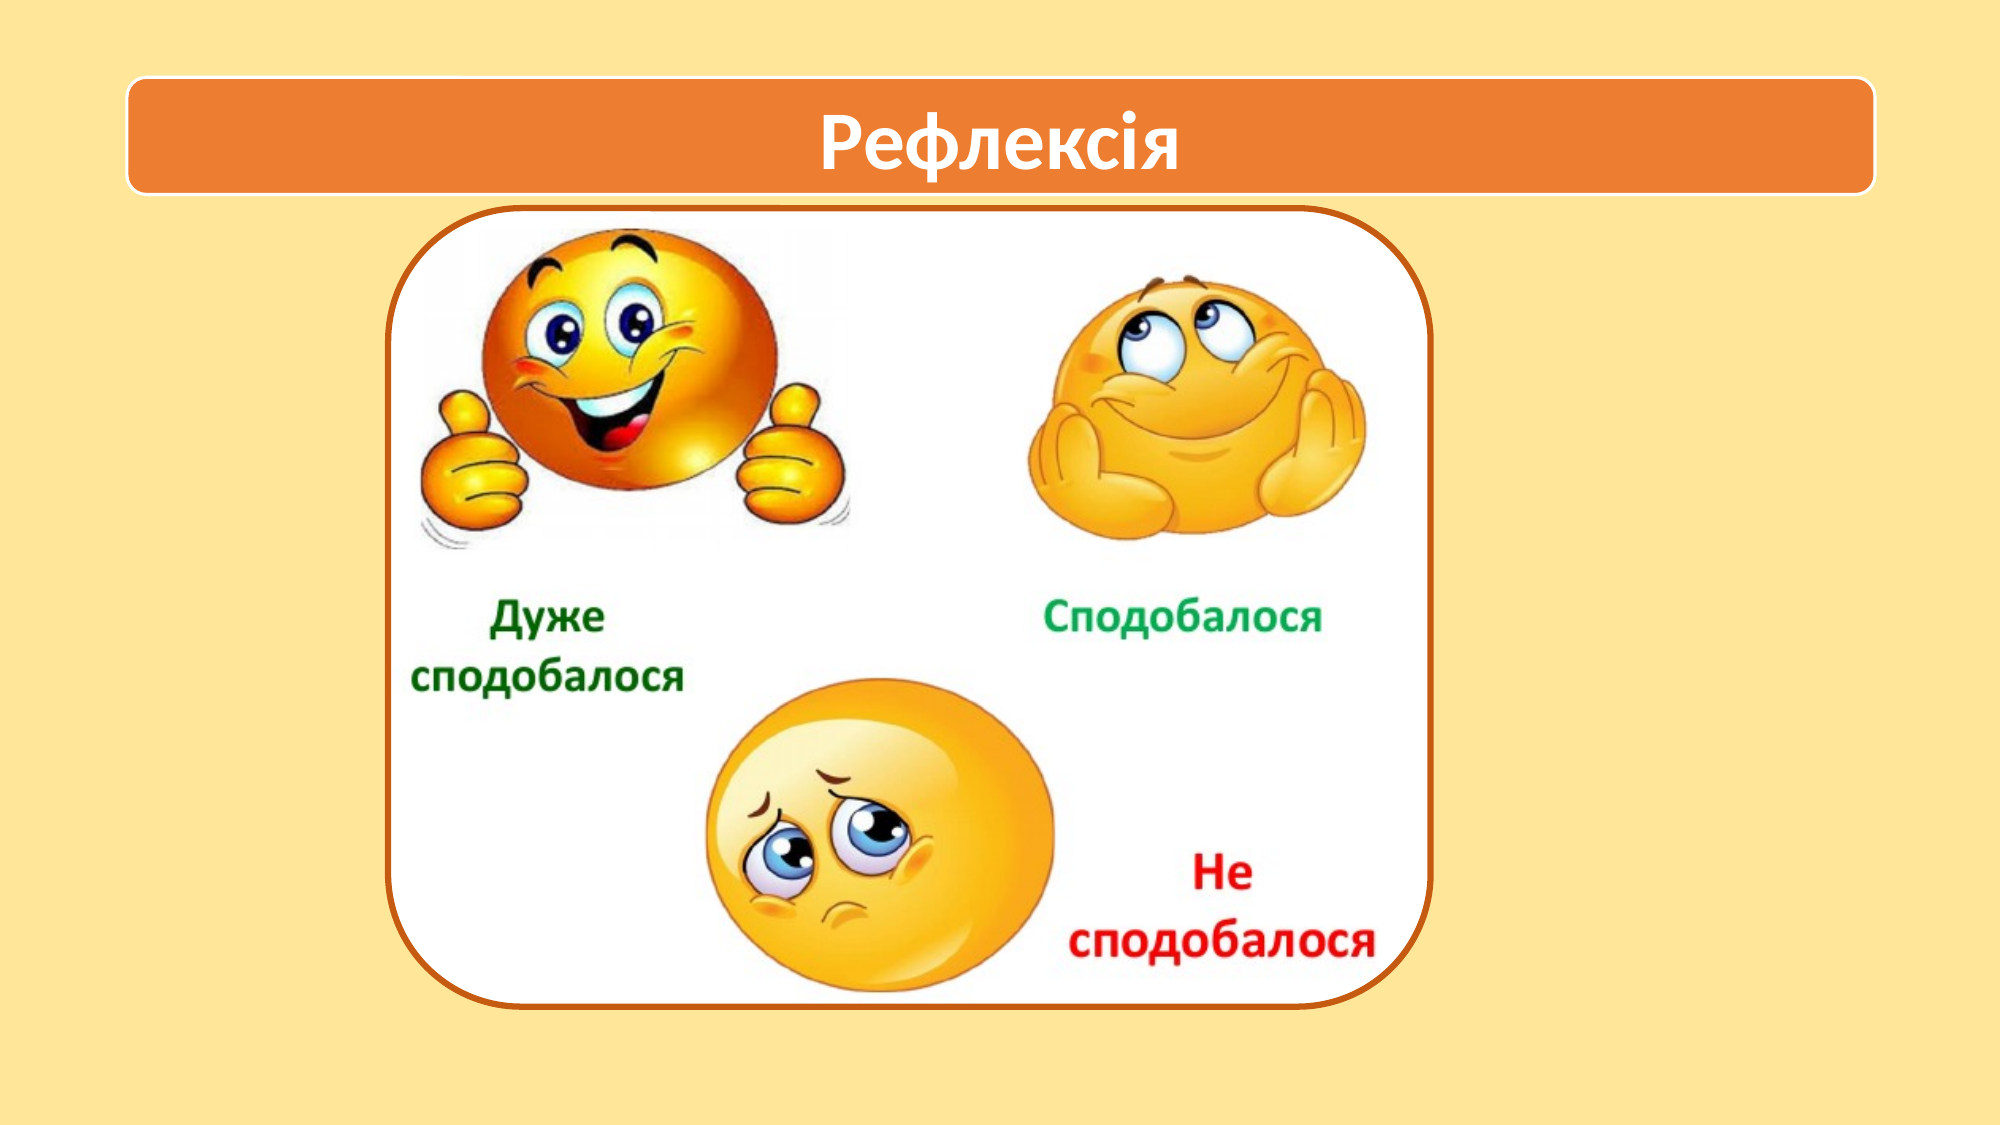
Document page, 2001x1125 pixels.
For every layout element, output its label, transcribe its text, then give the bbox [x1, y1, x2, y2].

picture [388, 208, 1431, 1007]
text_box Рефлексія [125, 75, 1877, 197]
